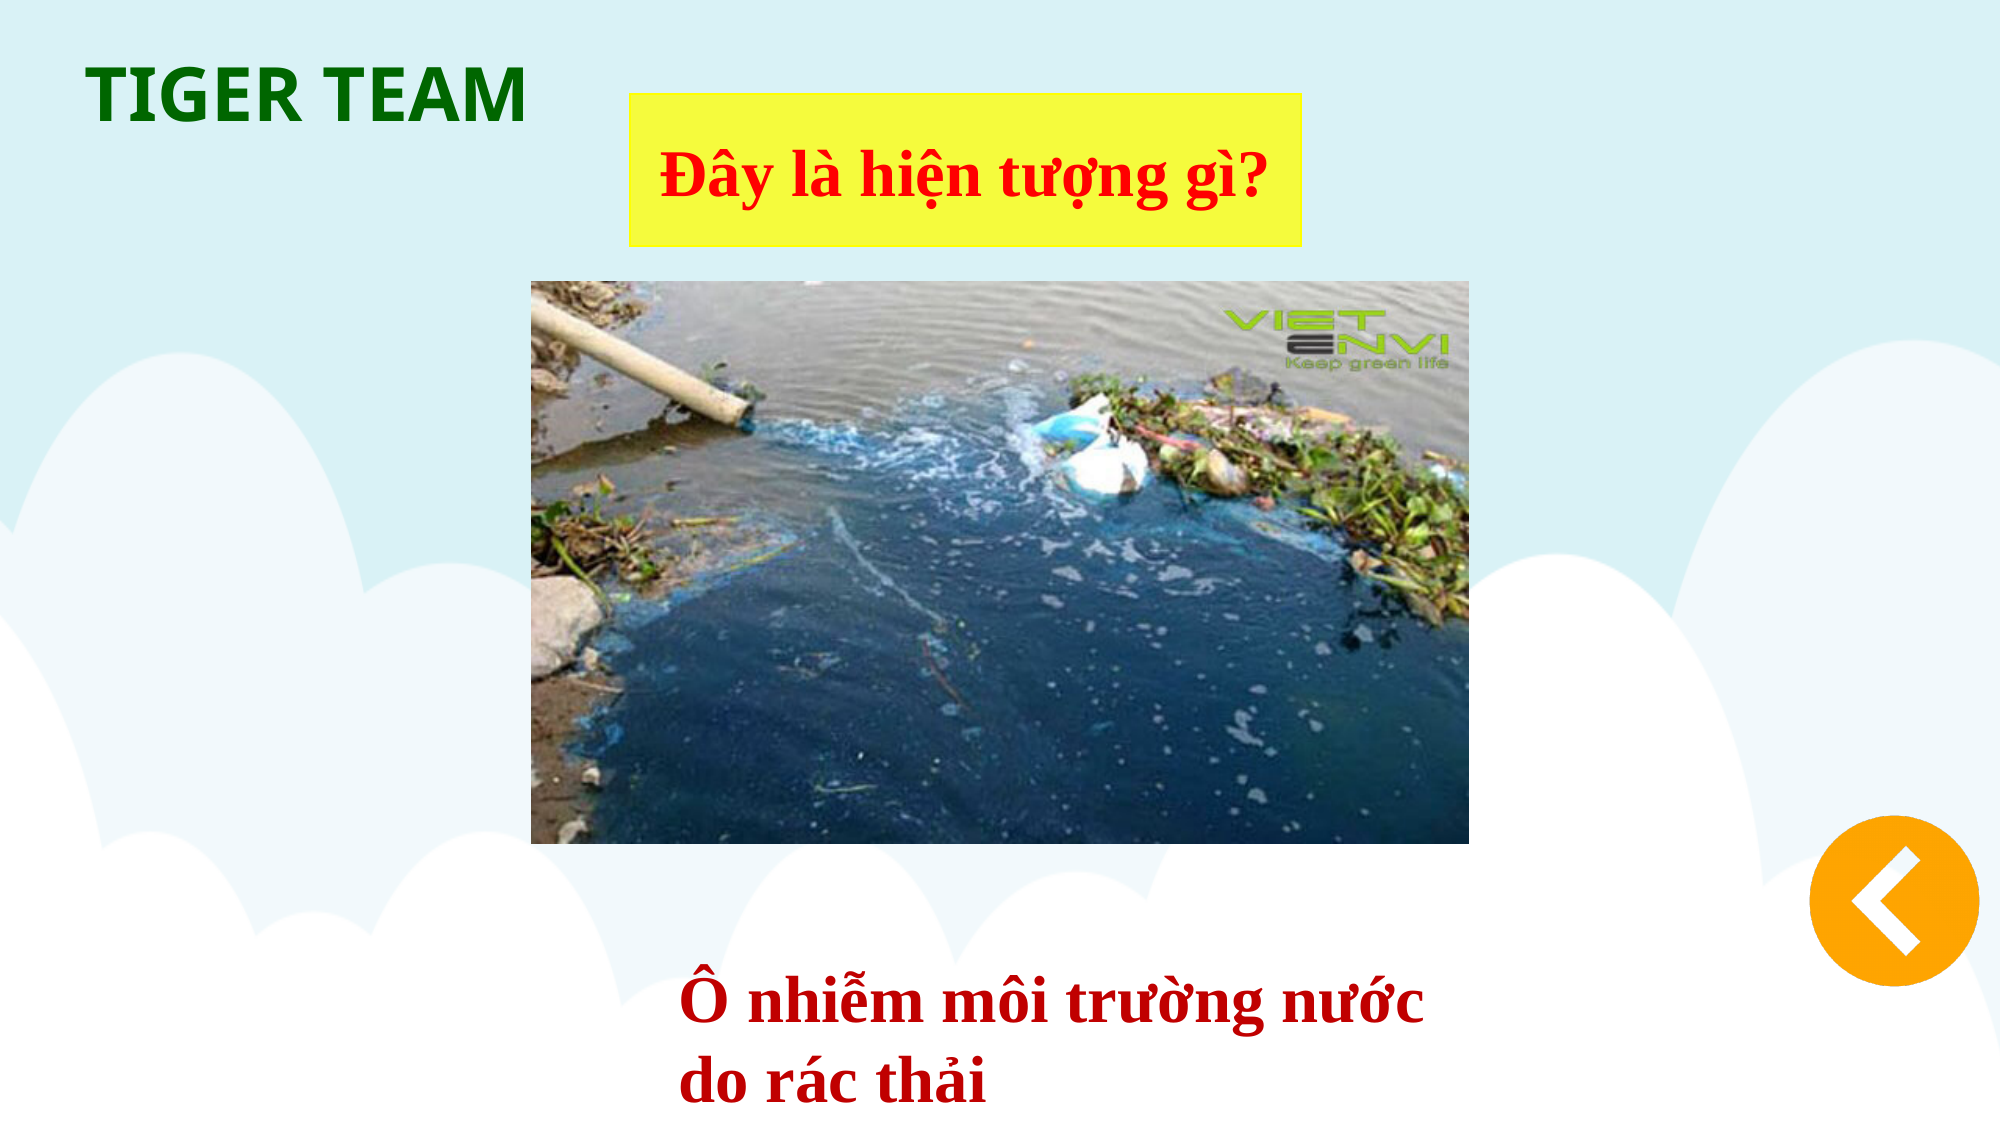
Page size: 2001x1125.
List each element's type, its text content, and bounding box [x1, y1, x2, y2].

text_box Ô nhiễm môi trường nước do rác thải [663, 948, 1487, 1124]
text_box Đây là hiện tượng gì? [629, 93, 1302, 247]
picture [531, 281, 1469, 844]
picture [1788, 795, 2000, 1007]
text_box TIGER TEAM [70, 39, 546, 145]
